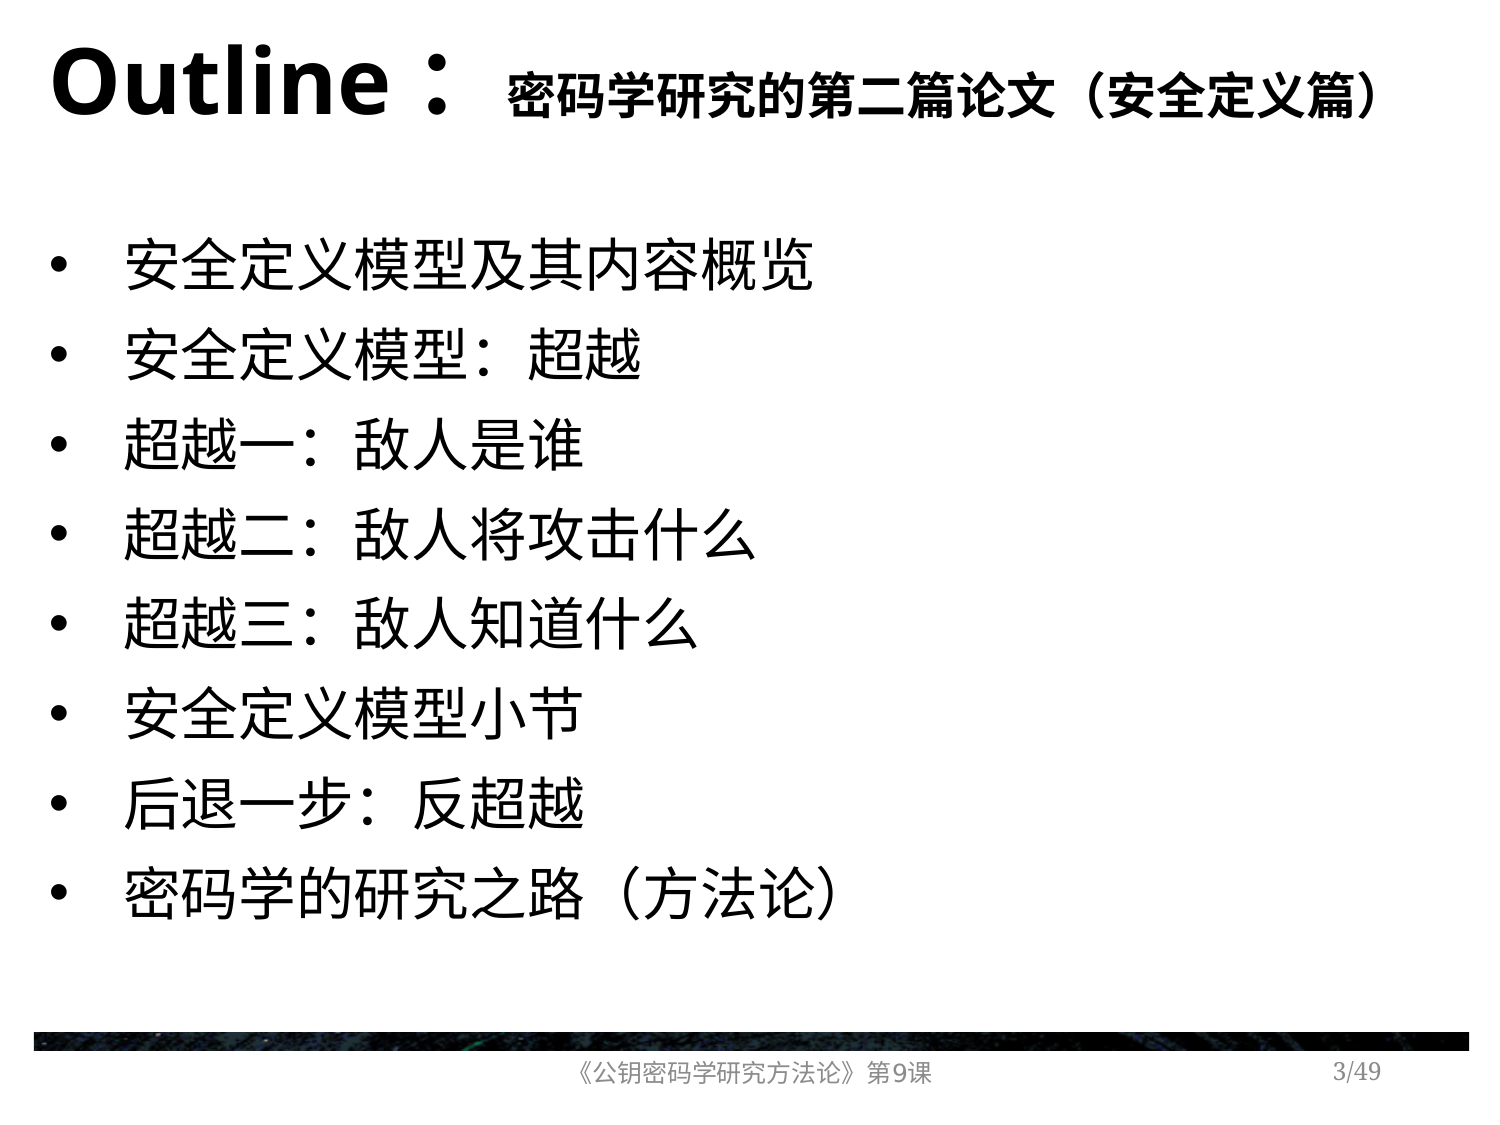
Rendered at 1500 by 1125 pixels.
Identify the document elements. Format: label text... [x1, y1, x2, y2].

footer 《公钥密码学研究方法论》第9课 [496, 1042, 1004, 1103]
picture [33, 1032, 1470, 1051]
slide_number /49 [1059, 1042, 1397, 1103]
title Outline：密码学研究的第二篇论文（安全定义篇） [33, 27, 1470, 166]
list 安全定义模型及其内容概览 安全定义模型：超越 超越一：敌人是谁 超越二：敌人将攻击什么 超越三：敌人知道什么 安全定义模型小节 后退一步：反超越 密码学的研究之路（方法论） [33, 221, 1470, 936]
